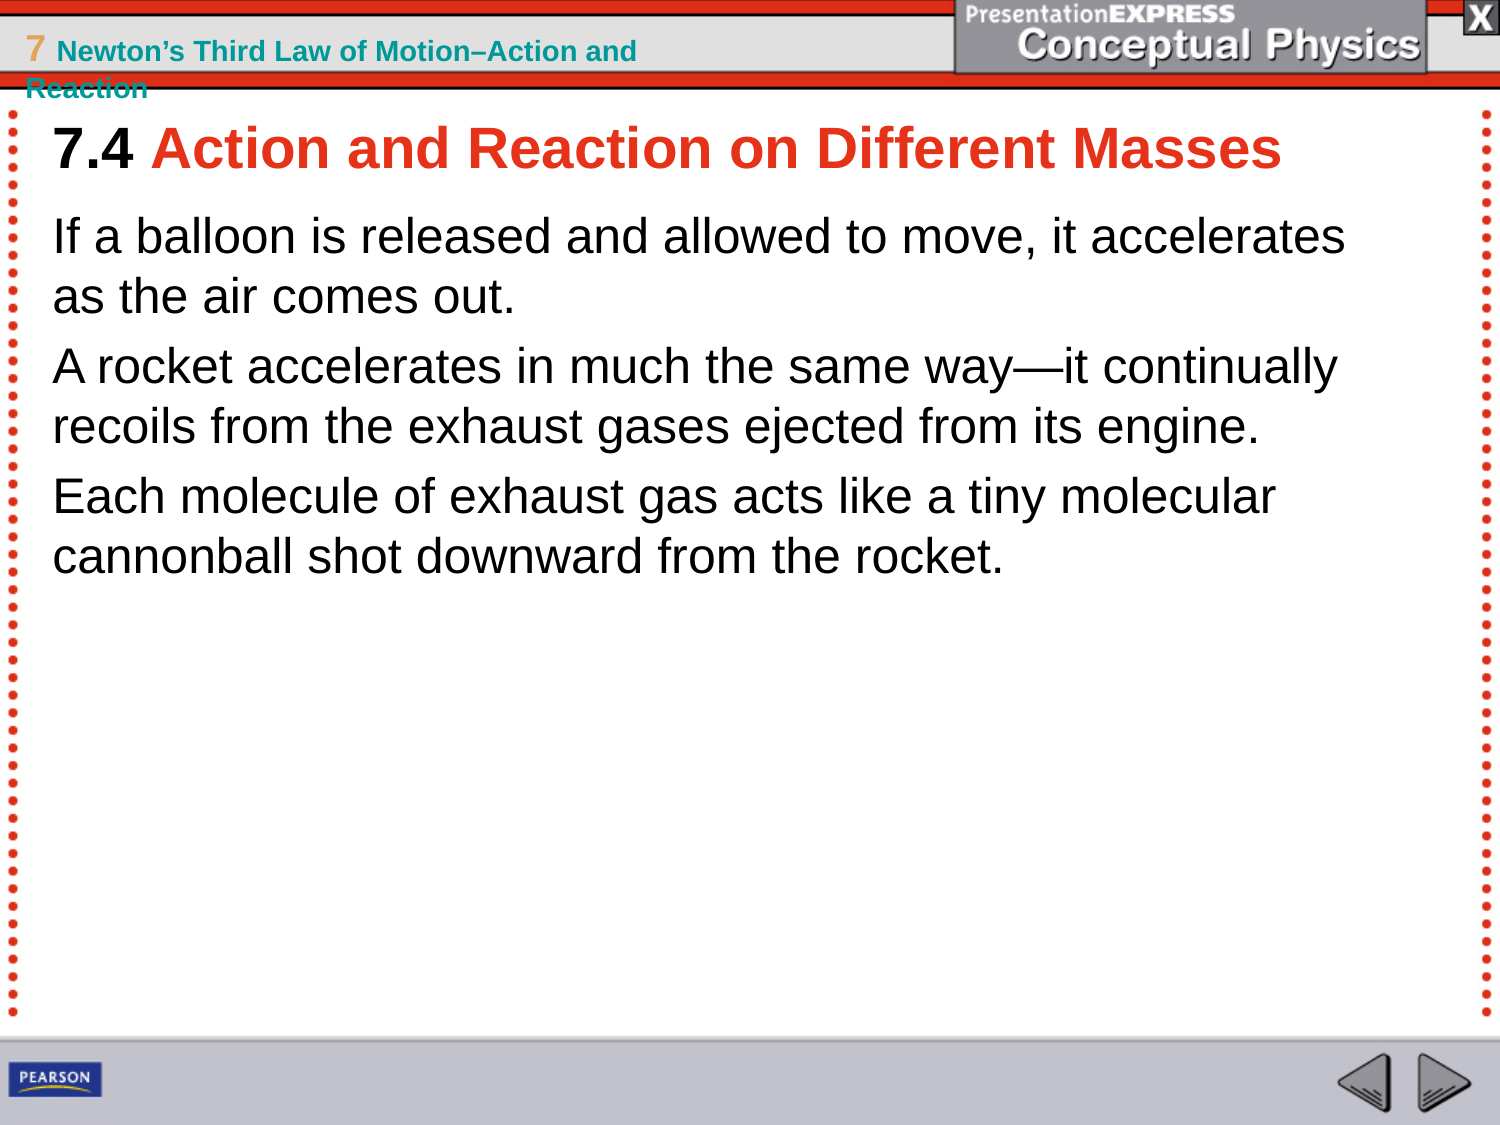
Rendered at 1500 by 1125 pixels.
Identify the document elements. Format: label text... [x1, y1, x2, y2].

text_box If a balloon is released and allowed to move, it accelerates as the air comes out. A rocket accelerates in much the same way—it continually recoils from the exhaust gases ejected from its engine. Each molecule of exhaust gas acts like a tiny molecular cannonball shot downward from the rocket. [37, 196, 1400, 595]
picture [0, 0, 1500, 1125]
text_box 7.4 Action and Reaction on Different Masses [37, 102, 1463, 188]
